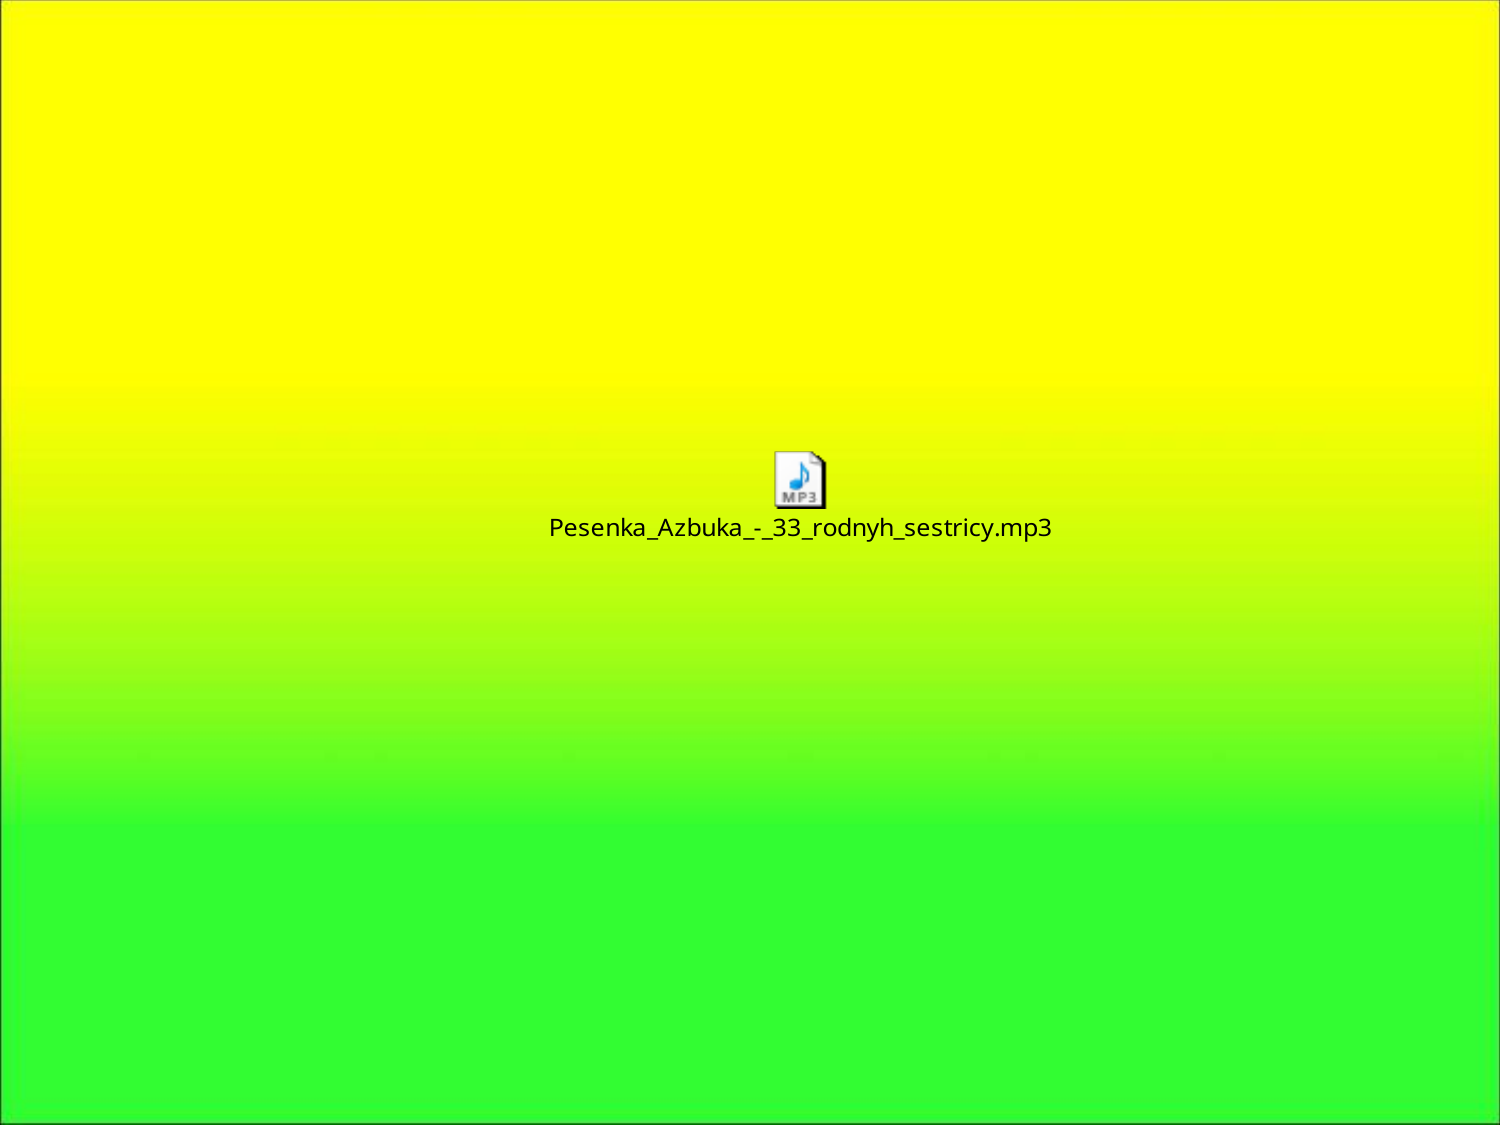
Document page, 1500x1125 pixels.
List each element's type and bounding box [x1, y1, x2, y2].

text_box [501, 444, 1098, 551]
picture [0, 0, 1500, 1125]
